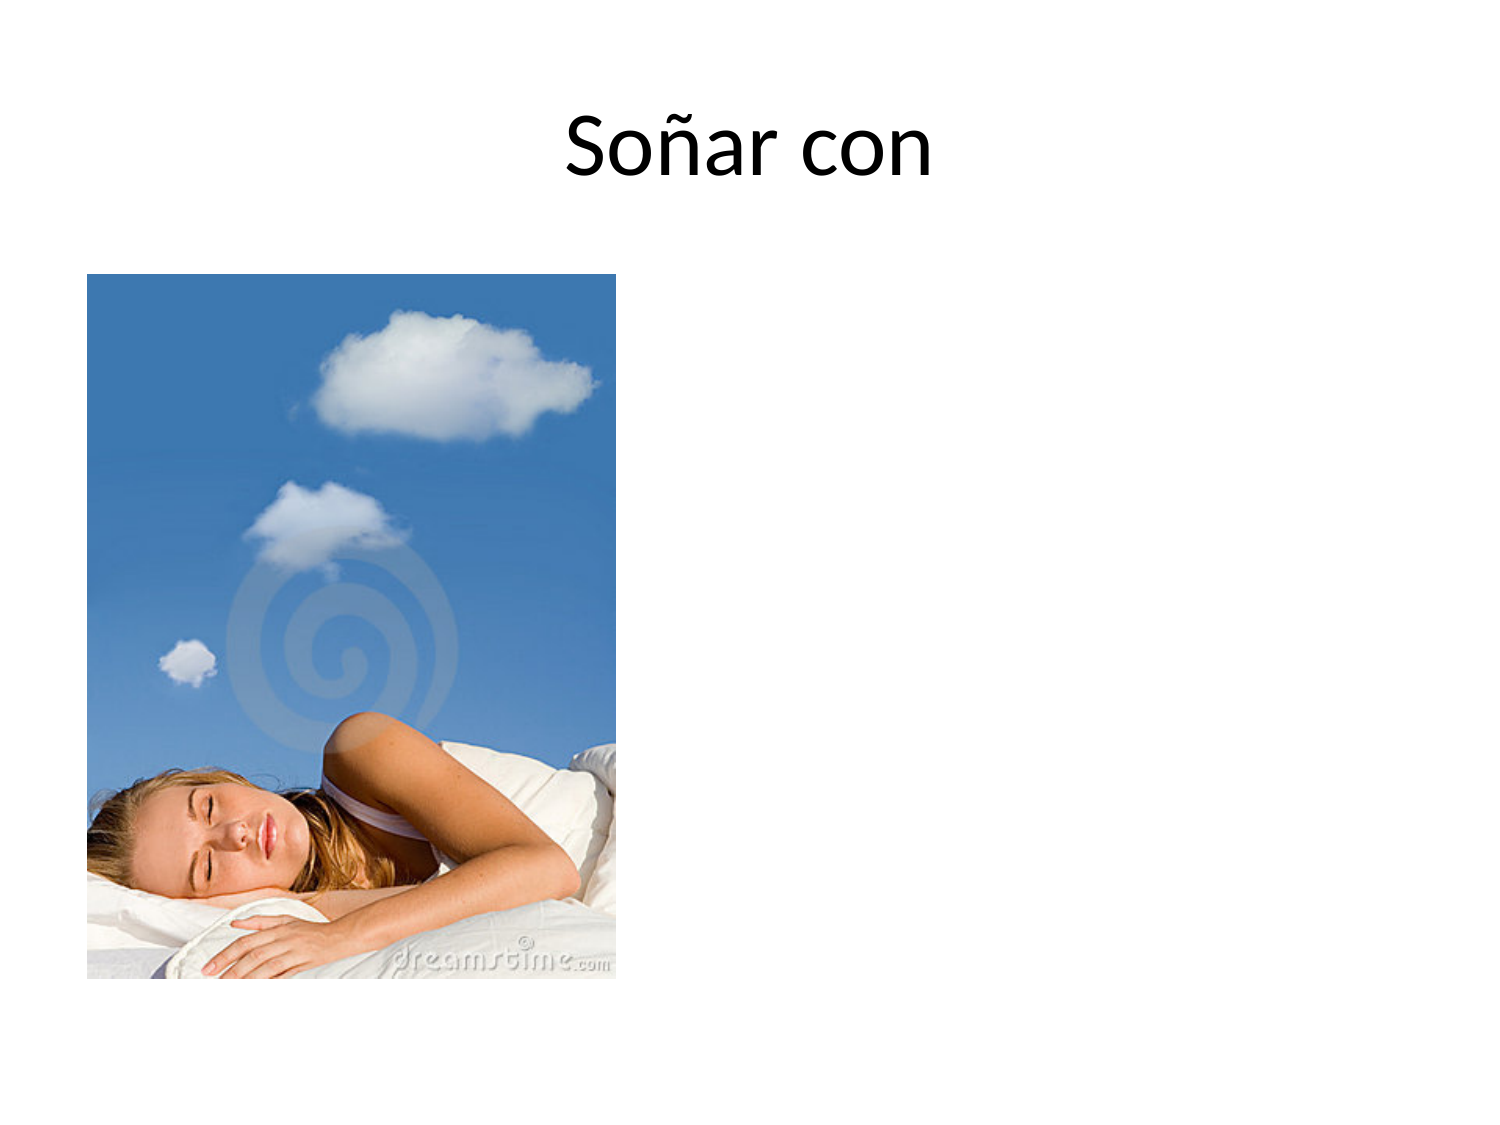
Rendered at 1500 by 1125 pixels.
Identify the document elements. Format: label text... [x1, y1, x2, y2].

title Soñar con [75, 45, 1425, 233]
picture [87, 274, 616, 979]
